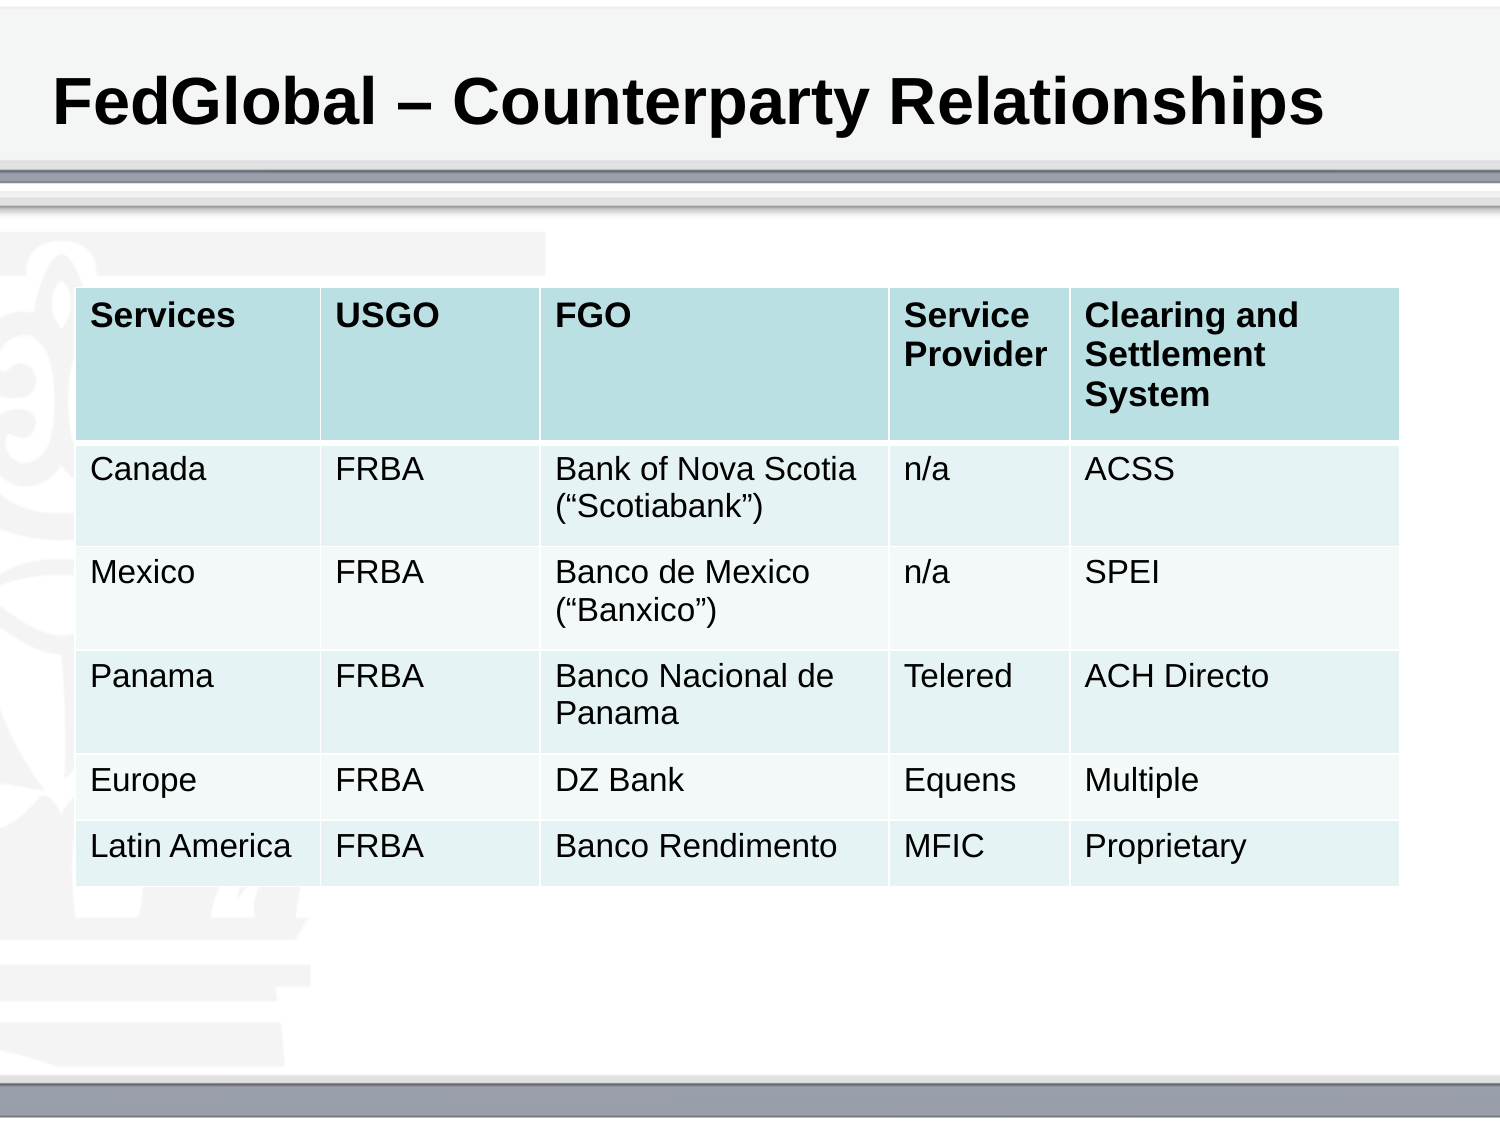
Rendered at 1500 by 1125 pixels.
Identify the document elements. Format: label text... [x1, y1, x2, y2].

table_cell Panama [76, 651, 320, 753]
table_cell n/a [890, 446, 1069, 546]
table_cell FRBA [321, 547, 539, 649]
table_cell FRBA [321, 755, 539, 819]
table_cell FRBA [321, 651, 539, 753]
title FedGlobal – Counterparty Relationships [37, 47, 1478, 149]
table_cell Canada [76, 446, 320, 546]
table_cell n/a [890, 547, 1069, 649]
table_header Clearing and Settlement System [1071, 288, 1399, 440]
table_cell Latin America [76, 821, 320, 886]
table_cell FRBA [321, 821, 539, 886]
table_cell Banco de Mexico (“Banxico”) [541, 547, 888, 649]
table_cell FRBA [321, 446, 539, 546]
table_cell MFIC [890, 821, 1069, 886]
table_cell Telered [890, 651, 1069, 753]
picture [0, 0, 1500, 1125]
table_cell Banco Rendimento [541, 821, 888, 886]
table_cell DZ Bank [541, 755, 888, 819]
table_cell Mexico [76, 547, 320, 649]
table_cell Multiple [1071, 755, 1399, 819]
table_cell Banco Nacional de Panama [541, 651, 888, 753]
table_cell Proprietary [1071, 821, 1399, 886]
table_header Service Provider [890, 288, 1069, 440]
table_cell Equens [890, 755, 1069, 819]
table_header USGO [321, 288, 539, 440]
table_cell ACH Directo [1071, 651, 1399, 753]
table_cell Bank of Nova Scotia (“Scotiabank”) [541, 446, 888, 546]
table_cell ACSS [1071, 446, 1399, 546]
table_header Services [76, 288, 320, 440]
table_header FGO [541, 288, 888, 440]
table_cell SPEI [1071, 547, 1399, 649]
table_cell Europe [76, 755, 320, 819]
